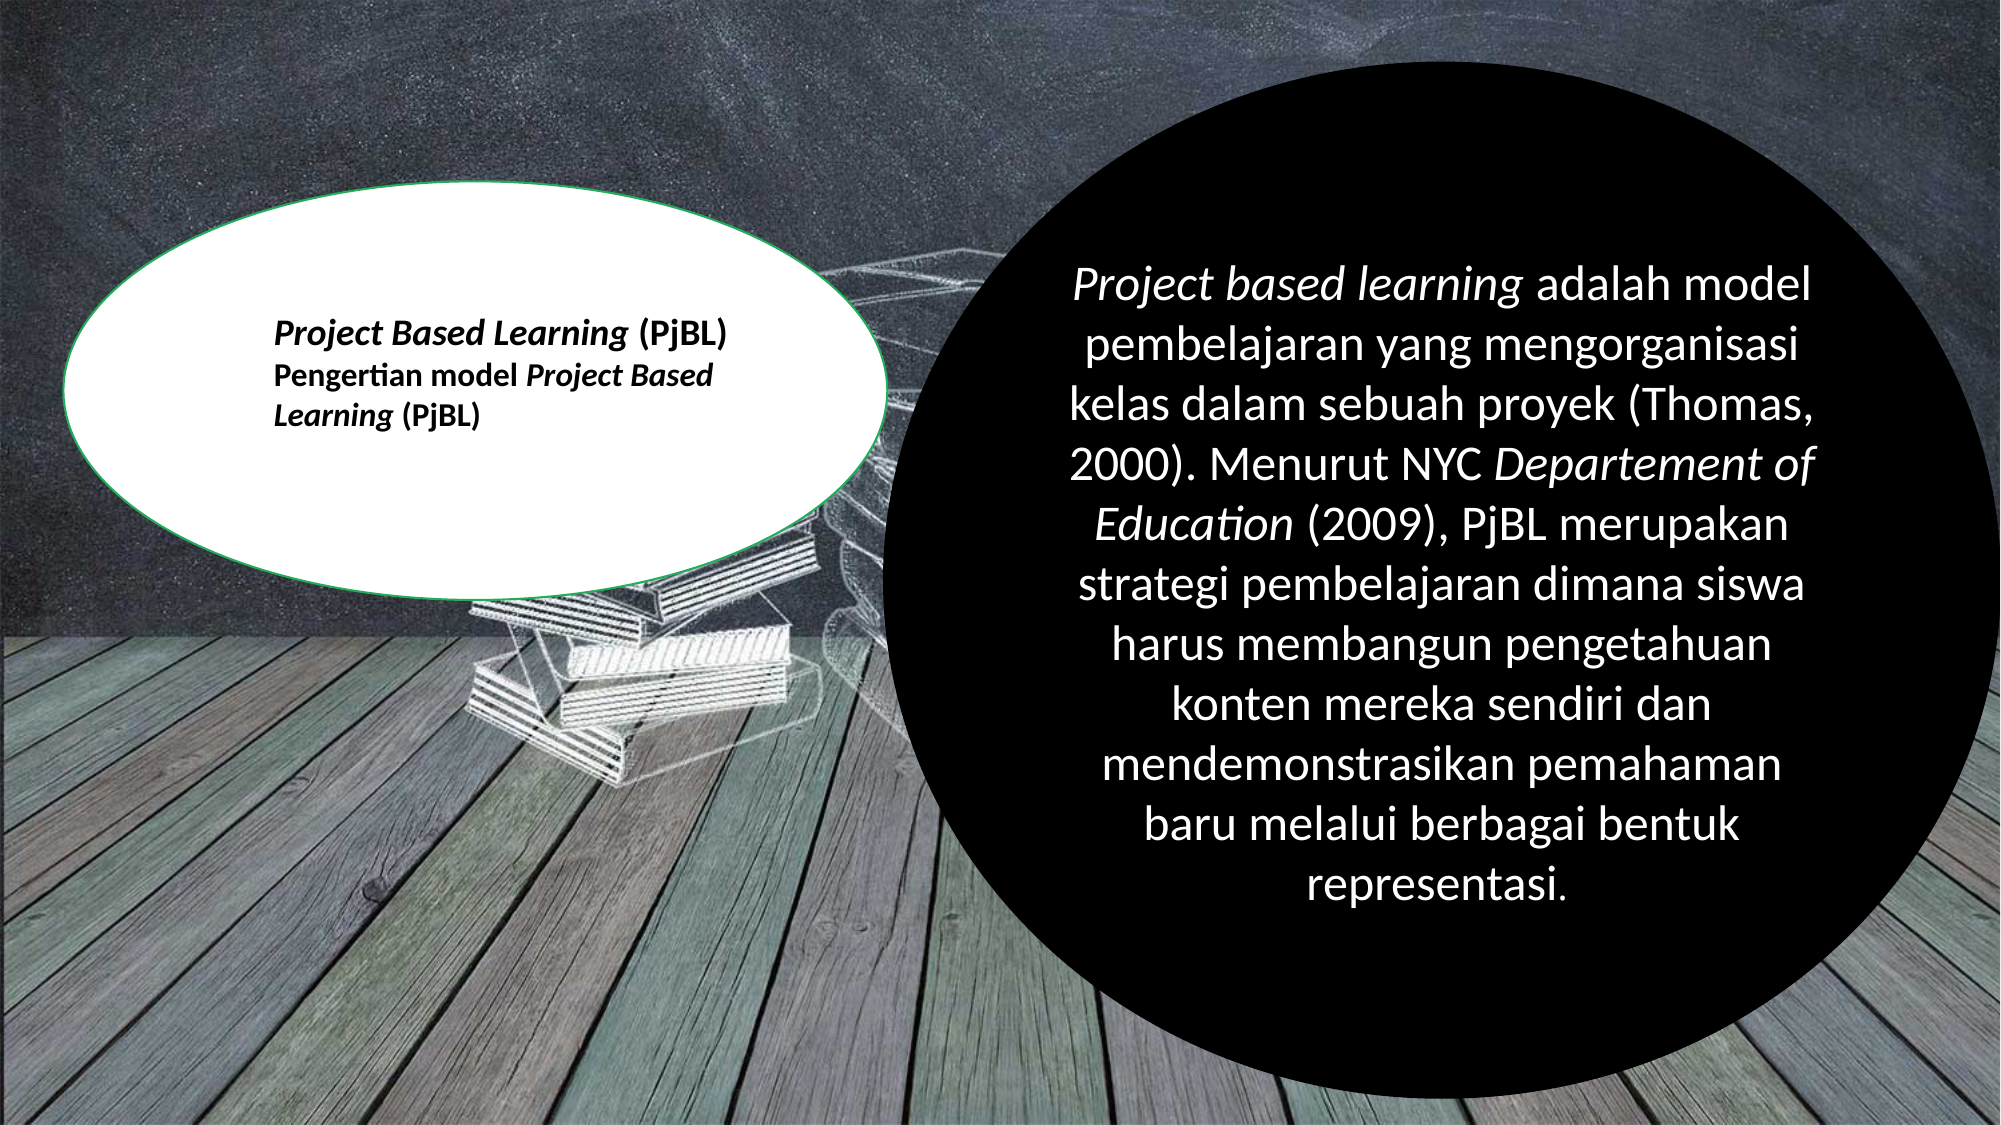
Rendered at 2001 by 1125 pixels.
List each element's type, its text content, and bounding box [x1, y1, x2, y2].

text_box Project Based Learning (PjBL) Pengertian model Project Based Learning (PjBL) [62, 180, 889, 602]
text_box Project based learning adalah model pembelajaran yang mengorganisasi kelas dalam sebuah proyek (Thomas, 2000). Menurut NYC Departement of Education (2009), PjBL merupakan strategi pembelajaran dimana siswa harus membangun pengetahuan konten mereka sendiri dan mendemonstrasikan pemahaman baru melalui berbagai bentuk representasi. [883, 61, 2000, 1099]
picture [0, 0, 2001, 1125]
